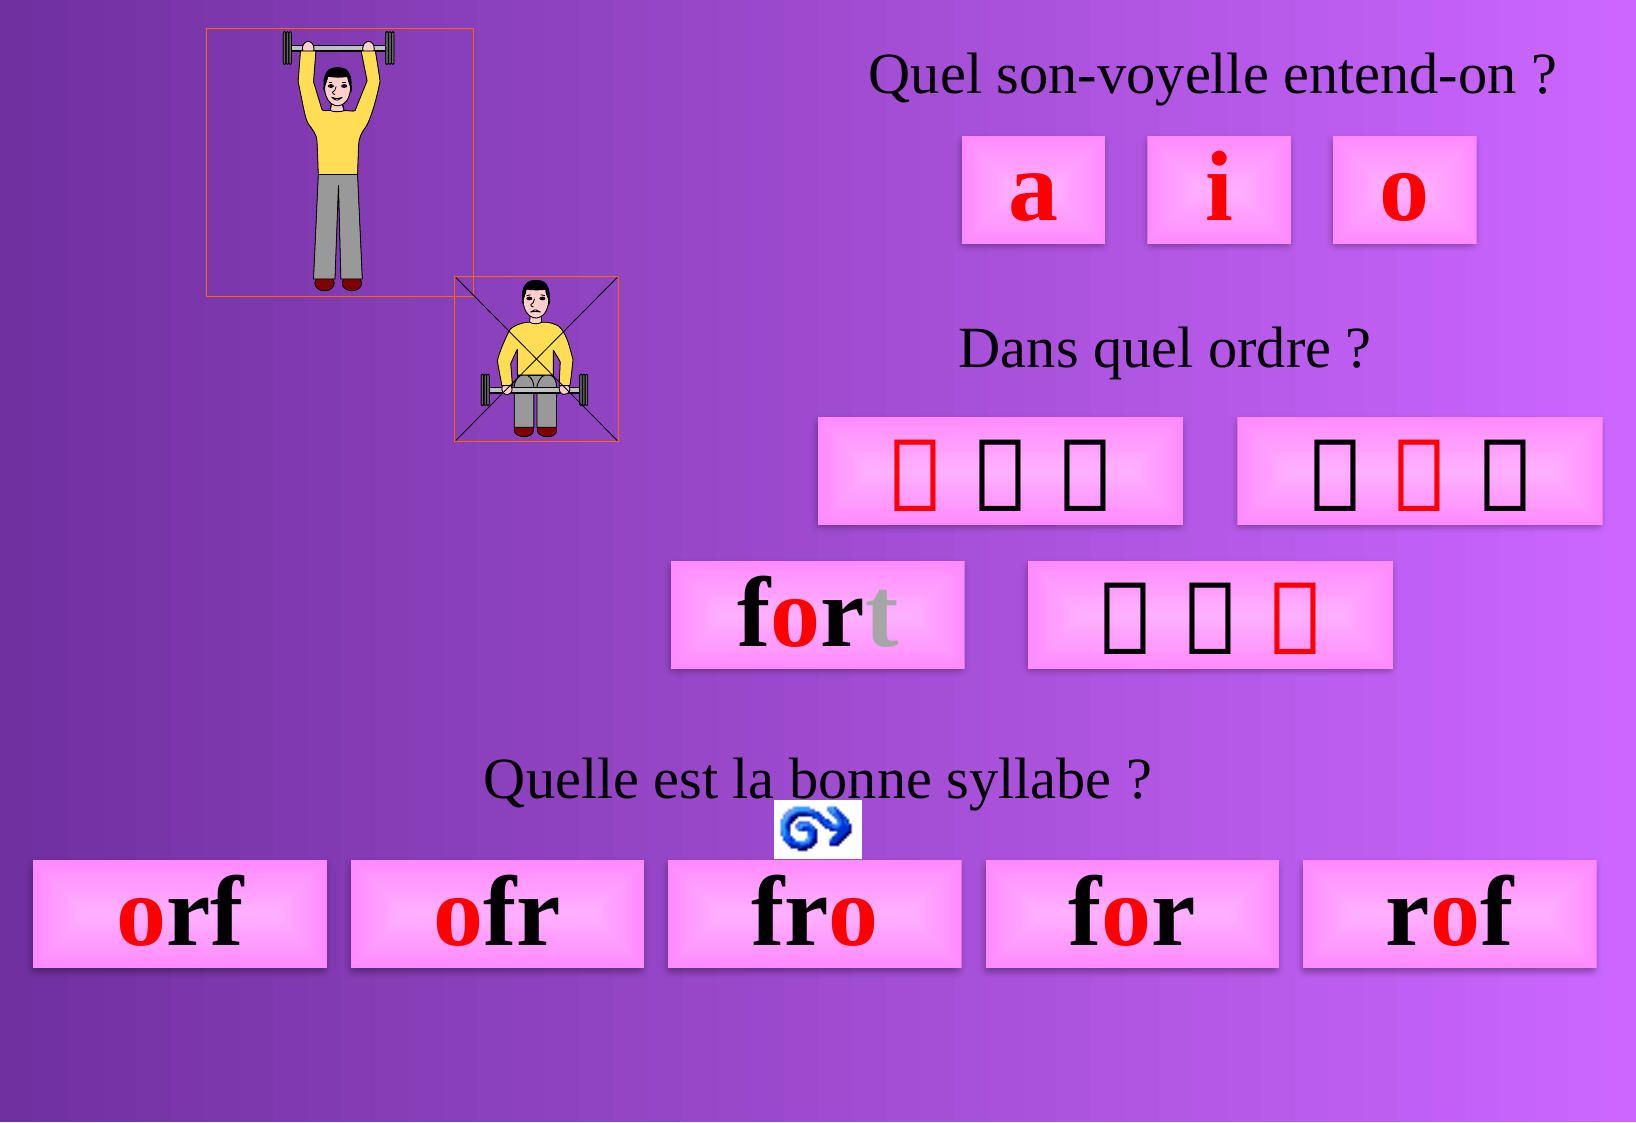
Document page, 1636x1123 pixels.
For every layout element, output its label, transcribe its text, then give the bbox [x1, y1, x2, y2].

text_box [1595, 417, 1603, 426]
text_box rof [1303, 860, 1597, 969]
text_box orf [33, 860, 327, 969]
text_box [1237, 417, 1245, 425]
text_box [1235, 415, 1605, 534]
text_box o [1332, 135, 1342, 145]
text_box fort [671, 561, 965, 669]
text_box i [1147, 135, 1292, 244]
text_box [0, 0, 1636, 1123]
text_box Quel son-voyelle entend-on ? [817, 27, 1609, 113]
text_box for [985, 959, 994, 969]
text_box [983, 852, 1288, 971]
text_box    [817, 417, 1184, 526]
picture [205, 27, 621, 443]
text_box [1330, 133, 1479, 252]
text_box Quelle est la bonne syllabe ? [430, 732, 1206, 818]
text_box fro [668, 860, 962, 969]
text_box Dans quel ordre ? [817, 301, 1513, 387]
picture [774, 800, 862, 859]
text_box ofr [350, 860, 645, 969]
text_box a [961, 135, 1106, 244]
text_box o [1467, 135, 1477, 144]
text_box    [1027, 561, 1393, 669]
